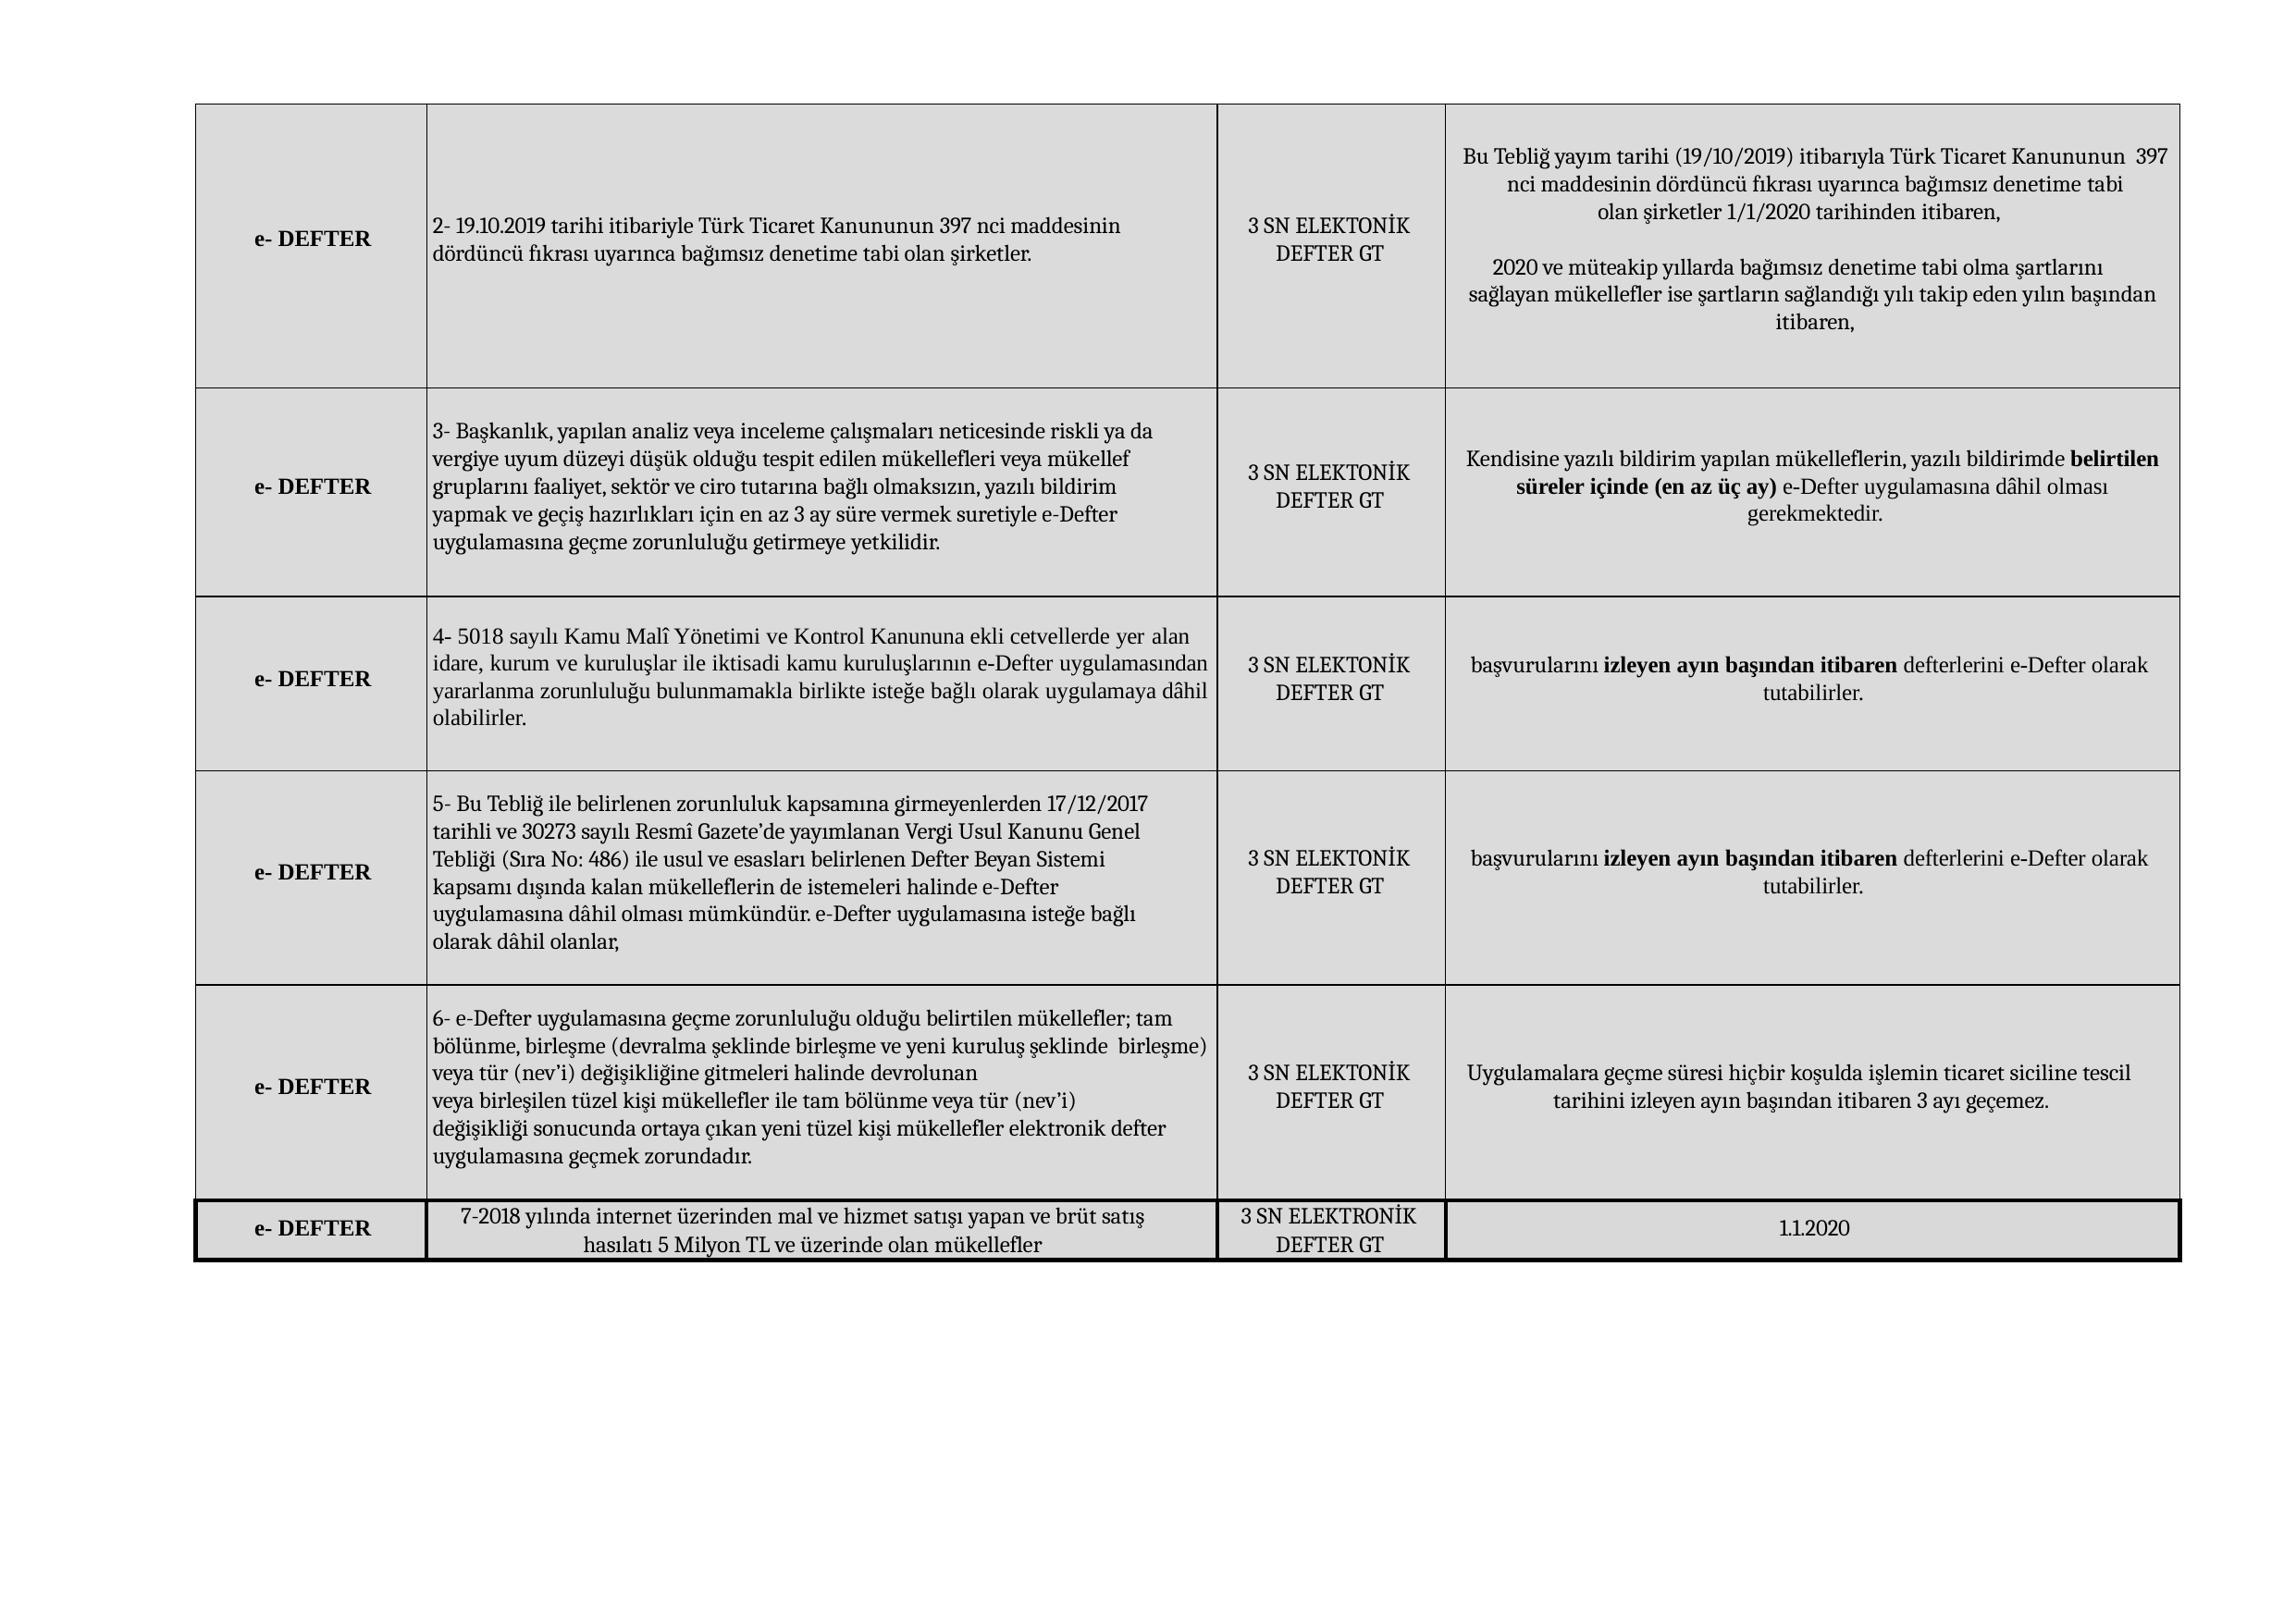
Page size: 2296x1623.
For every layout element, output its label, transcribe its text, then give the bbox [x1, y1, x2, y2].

table_cell 3 SN ELEKTONİK DEFTER GT [1218, 771, 1445, 984]
table_header 2- 19.10.2019 tarihi itibariyle Türk Ticaret Kanununun 397 nci maddesinin dördüncü fıkrası uyarınca bağımsız denetime tabi olan şirketler. [427, 105, 1216, 387]
table_cell 3 SN ELEKTONİK DEFTER GT [1218, 986, 1445, 1199]
table_header Bu Tebliğ yayım tarihi (19/10/2019) itibarıyla Türk Ticaret Kanununun 397 nci maddesinin dördüncü fıkrası uyarınca bağımsız denetime tabi olan şirketler 1/1/2020 tarihinden itibaren, 2020 ve müteakip yıllarda bağımsız denetime tabi olma şartlarını sağlayan mükellefler ise şartların sağlandığı yılı takip eden yılın başından itibaren, [1446, 105, 2179, 387]
table_cell Kendisine yazılı bildirim yapılan mükelleflerin, yazılı bildirimde belirtilen süreler içinde (en az üç ay) e-Defter uygulamasına dâhil olması gerekmektedir. [1446, 388, 2179, 596]
table_cell e- DEFTER [196, 986, 426, 1199]
table_cell e- DEFTER [196, 388, 426, 596]
table_cell 1.1.2020 [1448, 1202, 2178, 1258]
table_cell e- DEFTER [196, 597, 426, 770]
table_cell başvurularını izleyen ayın başından itibaren defterlerini e-Defter olarak tutabilirler. [1446, 597, 2179, 770]
table_header 3 SN ELEKTONİK DEFTER GT [1218, 105, 1445, 387]
table_cell 3- Başkanlık, yapılan analiz veya inceleme çalışmaları neticesinde riskli ya da vergiye uyum düzeyi düşük olduğu tespit edilen mükellefleri veya mükellef gruplarını faaliyet, sektör ve ciro tutarına bağlı olmaksızın, yazılı bildirim yapmak ve geçiş hazırlıkları için en az 3 ay süre vermek suretiyle e-Defter uygulamasına geçme zorunluluğu getirmeye yetkilidir. [427, 388, 1216, 596]
table_cell 3 SN ELEKTRONİK DEFTER GT [1219, 1202, 1444, 1258]
table_cell başvurularını izleyen ayın başından itibaren defterlerini e-Defter olarak tutabilirler. [1446, 771, 2179, 984]
table_cell e- DEFTER [198, 1202, 425, 1258]
table_header e- DEFTER [196, 105, 426, 387]
table_cell Uygulamalara geçme süresi hiçbir koşulda işlemin ticaret siciline tescil tarihini izleyen ayın başından itibaren 3 ayı geçemez. [1446, 986, 2179, 1199]
table_cell e- DEFTER [196, 771, 426, 984]
table_cell 4- 5018 sayılı Kamu Malî Yönetimi ve Kontrol Kanununa ekli cetvellerde yer alan idare, kurum ve kuruluşlar ile iktisadi kamu kuruluşlarının e-Defter uygulamasından yararlanma zorunluluğu bulunmamakla birlikte isteğe bağlı olarak uygulamaya dâhil olabilirler. [427, 597, 1216, 770]
table_cell 6- e-Defter uygulamasına geçme zorunluluğu olduğu belirtilen mükellefler; tam bölünme, birleşme (devralma şeklinde birleşme ve yeni kuruluş şeklinde birleşme) veya tür (nev’i) değişikliğine gitmeleri halinde devrolunan veya birleşilen tüzel kişi mükellefler ile tam bölünme veya tür (nev’i) değişikliği sonucunda ortaya çıkan yeni tüzel kişi mükellefler elektronik defter uygulamasına geçmek zorundadır. [427, 986, 1216, 1199]
table_cell 7-2018 yılında internet üzerinden mal ve hizmet satışı yapan ve brüt satış hasılatı 5 Milyon TL ve üzerinde olan mükellefler [428, 1202, 1216, 1258]
table_cell 3 SN ELEKTONİK DEFTER GT [1218, 597, 1445, 770]
table_cell 5- Bu Tebliğ ile belirlenen zorunluluk kapsamına girmeyenlerden 17/12/2017 tarihli ve 30273 sayılı Resmî Gazete’de yayımlanan Vergi Usul Kanunu Genel Tebliği (Sıra No: 486) ile usul ve esasları belirlenen Defter Beyan Sistemi kapsamı dışında kalan mükelleflerin de istemeleri halinde e-Defter uygulamasına dâhil olması mümkündür. e-Defter uygulamasına isteğe bağlı olarak dâhil olanlar, [427, 771, 1216, 984]
table_cell 3 SN ELEKTONİK DEFTER GT [1218, 388, 1445, 596]
